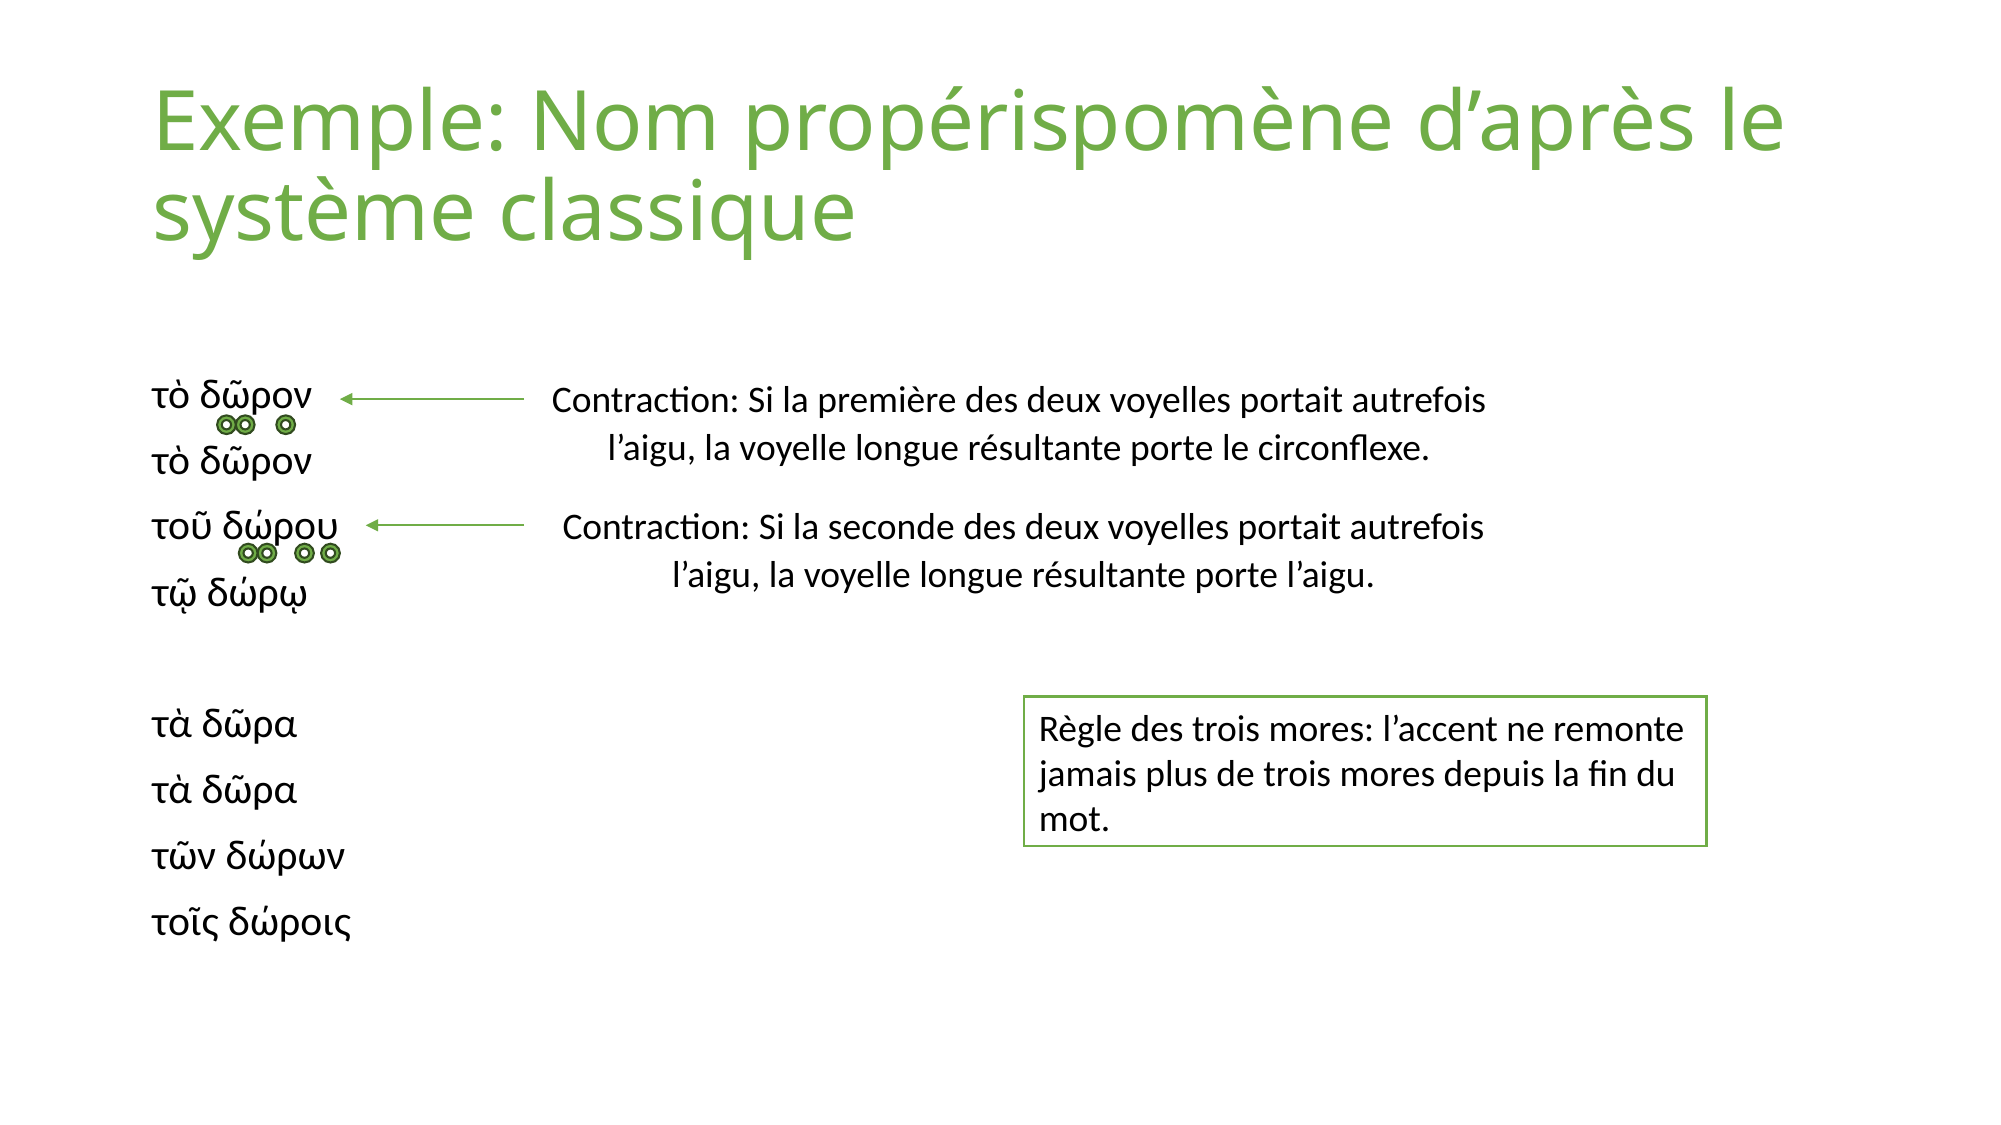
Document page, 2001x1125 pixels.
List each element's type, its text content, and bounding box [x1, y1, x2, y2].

text_box [320, 542, 341, 564]
title Exemple: Nom propérispomène d’après le système classique [137, 59, 1863, 278]
text_box [294, 542, 315, 564]
text_box [275, 414, 297, 436]
list τὸ δῶρον τὸ δῶρον τοῦ δώρου τῷ δώρῳ τὰ δῶρα τὰ δῶρα τῶν δώρων τοῖς δώροις [137, 364, 1863, 1014]
text_box [258, 542, 278, 564]
text_box Contraction: Si la seconde des deux voyelles portait autrefois l’aigu, la voyelle longue résultante porte l’aigu. [524, 491, 1524, 603]
text_box [236, 414, 256, 436]
text_box Règle des trois mores: l’accent ne remonte jamais plus de trois mores depuis la fin du mot. [1023, 695, 1708, 847]
text_box [216, 414, 237, 436]
text_box [237, 542, 259, 564]
text_box Contraction: Si la première des deux voyelles portait autrefois l’aigu, la voyelle longue résultante porte le circonflexe. [519, 364, 1520, 476]
